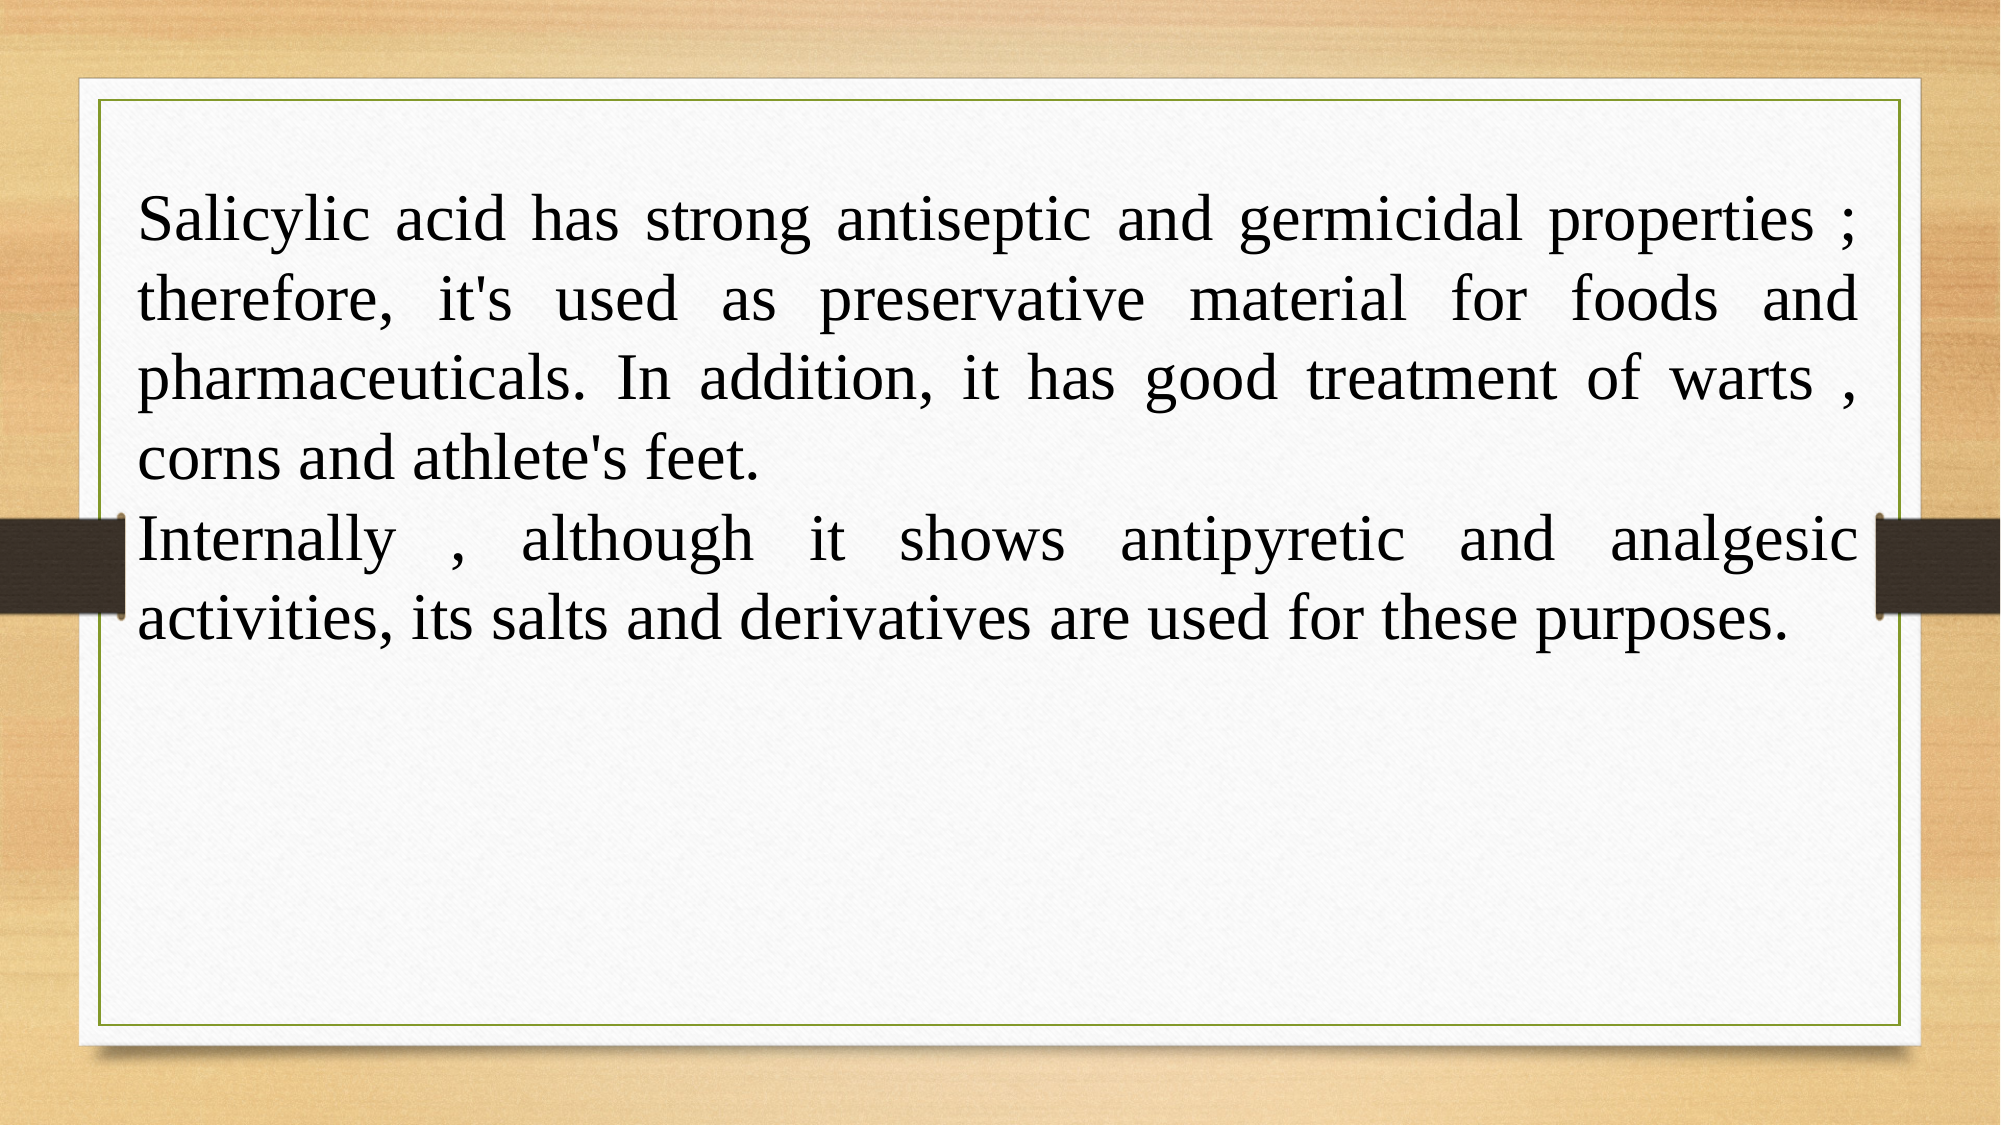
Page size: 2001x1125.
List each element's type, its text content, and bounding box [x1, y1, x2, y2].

picture [0, 0, 2001, 1125]
text_box Salicylic acid has strong antiseptic and germicidal properties ; therefore, it's used as preservative material for foods and pharmaceuticals. In addition, it has good treatment of warts , corns and athlete's feet. Internally , although it shows antipyretic and analgesic activities, its salts and derivatives are used for these purposes. [123, 166, 1877, 661]
